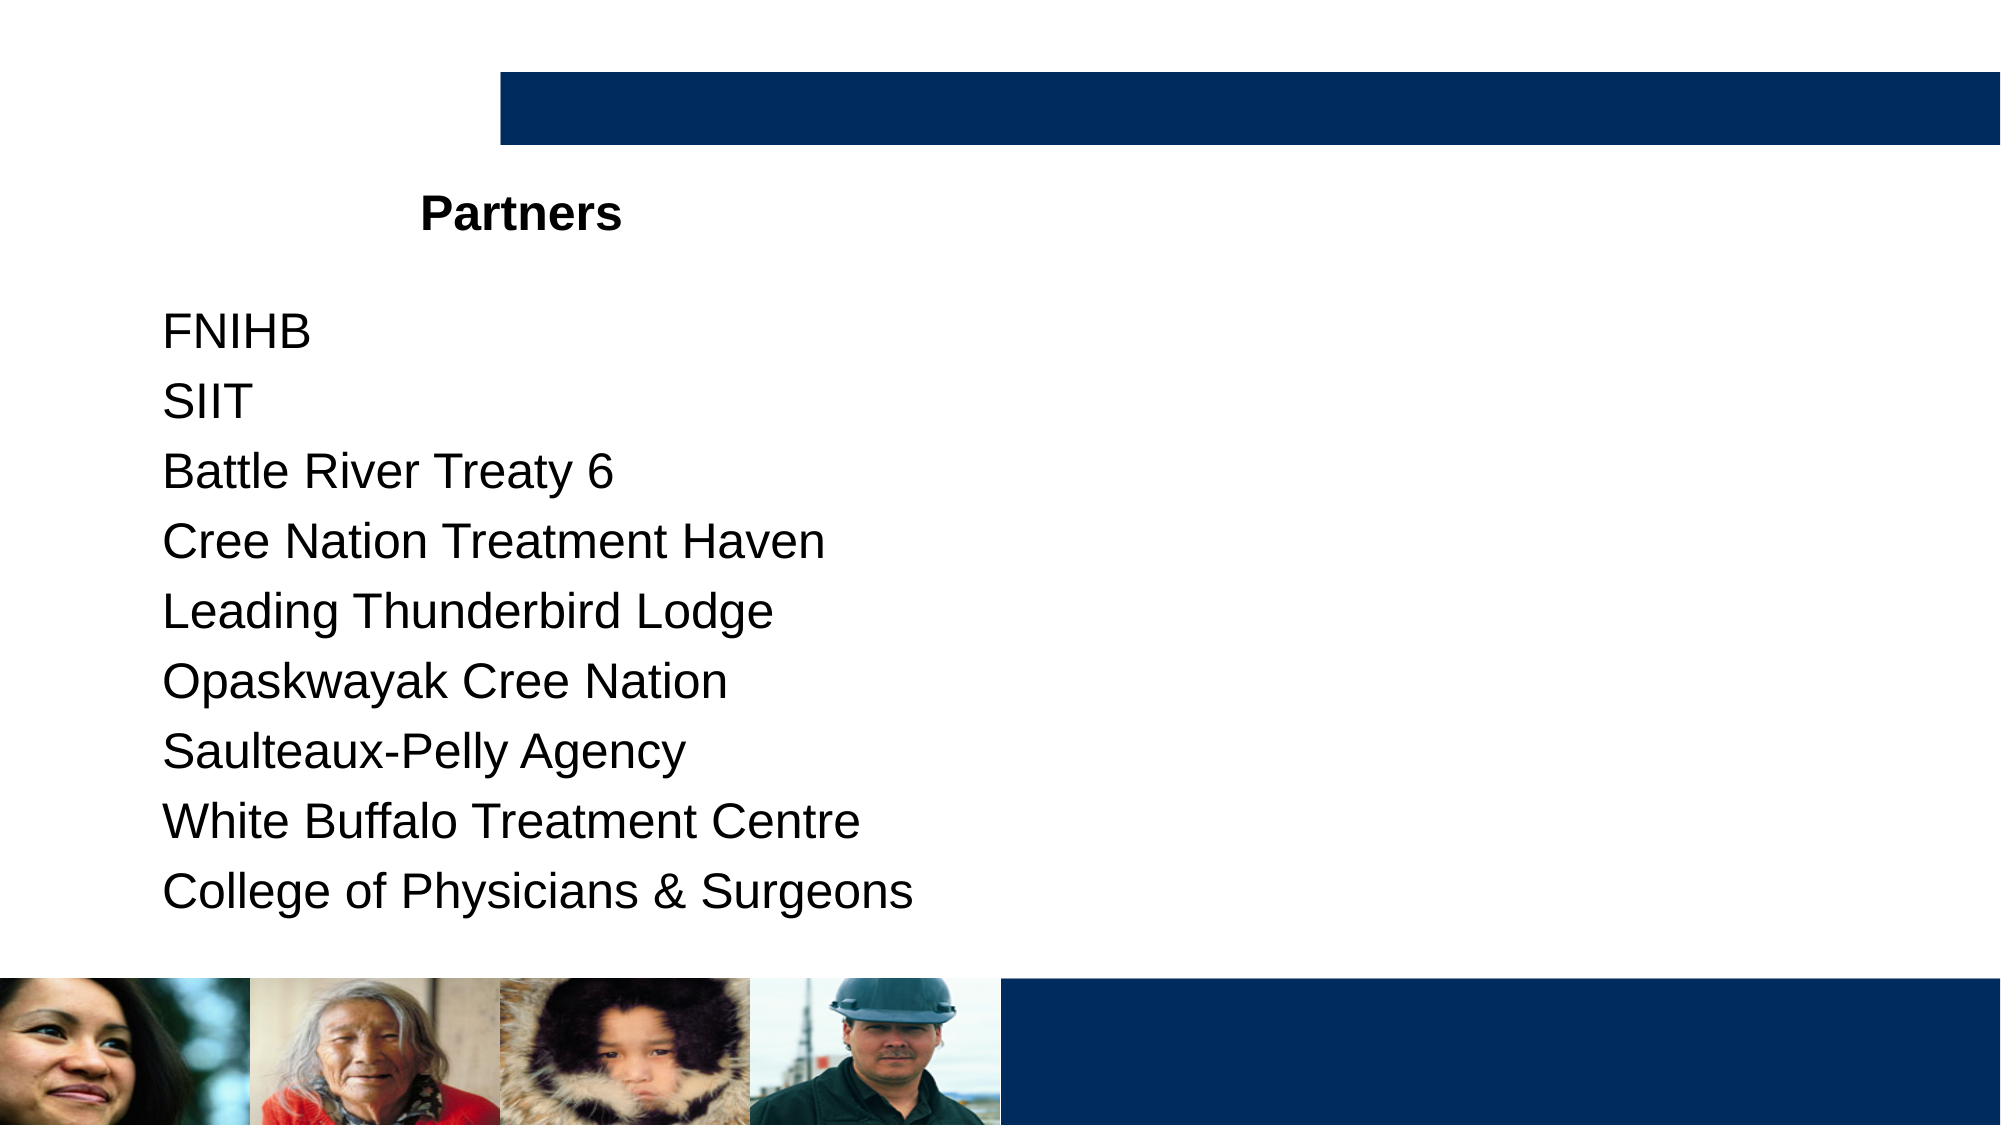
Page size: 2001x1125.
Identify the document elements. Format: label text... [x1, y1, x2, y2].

title Partners [405, 129, 1772, 290]
picture [0, 0, 2001, 1125]
list FNIHB SIIT Battle River Treaty 6 Cree Nation Treatment Haven Leading Thunderbird Lodge Opaskwayak Cree Nation Saulteaux-Pelly Agency White Buffalo Treatment Centre College of Physicians & Surgeons [146, 290, 1847, 929]
